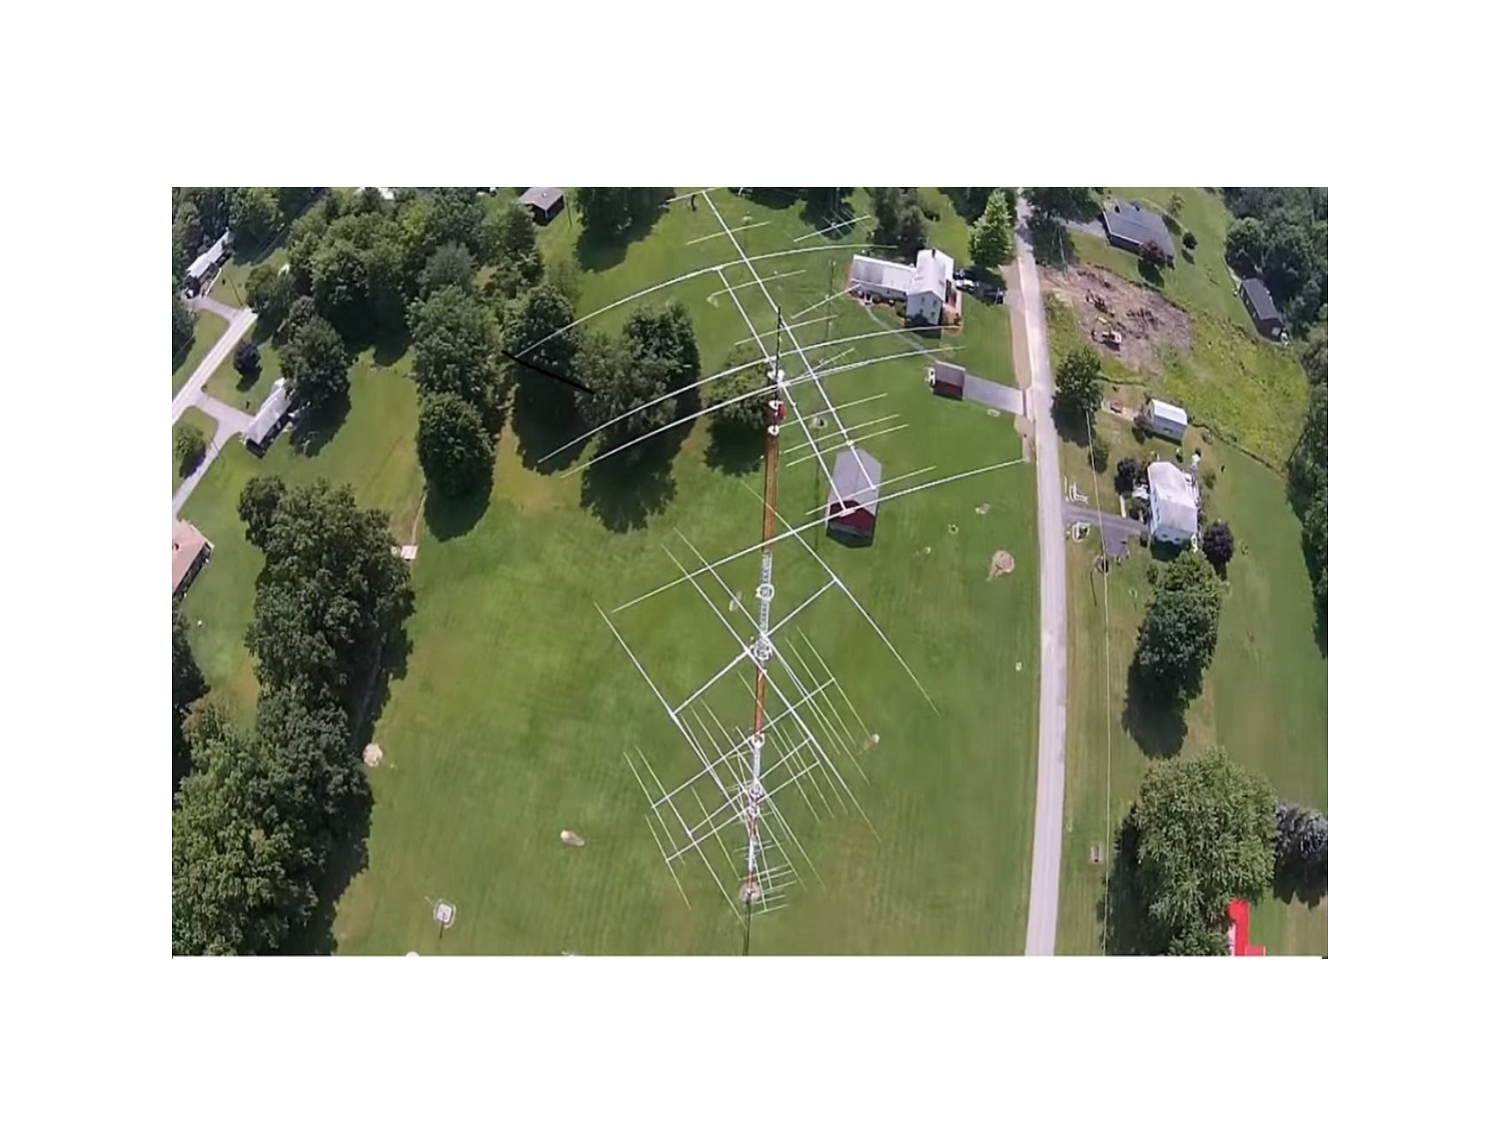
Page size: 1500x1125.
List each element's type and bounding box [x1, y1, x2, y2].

list [172, 187, 1328, 959]
